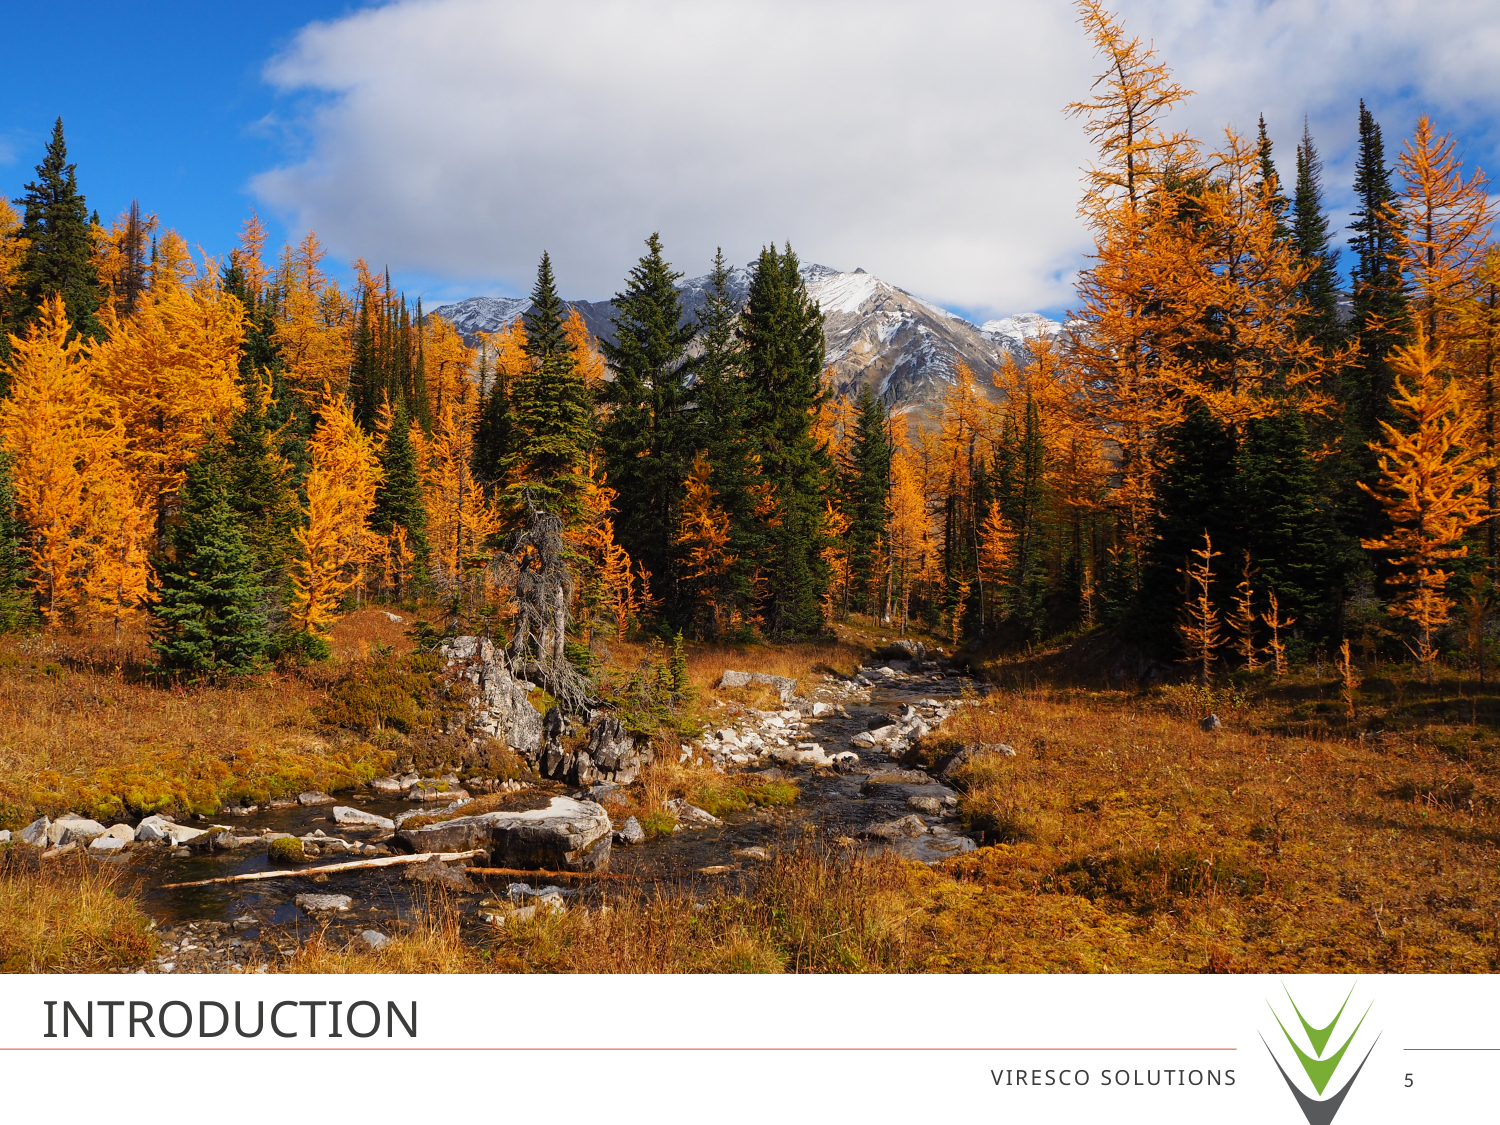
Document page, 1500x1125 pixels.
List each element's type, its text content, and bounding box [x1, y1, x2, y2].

footer VIRESCO SOLUTIONS [776, 1049, 1252, 1109]
title Introduction [27, 981, 1303, 1070]
picture [0, 0, 1500, 1125]
slide_number 5 [1388, 1049, 1481, 1109]
